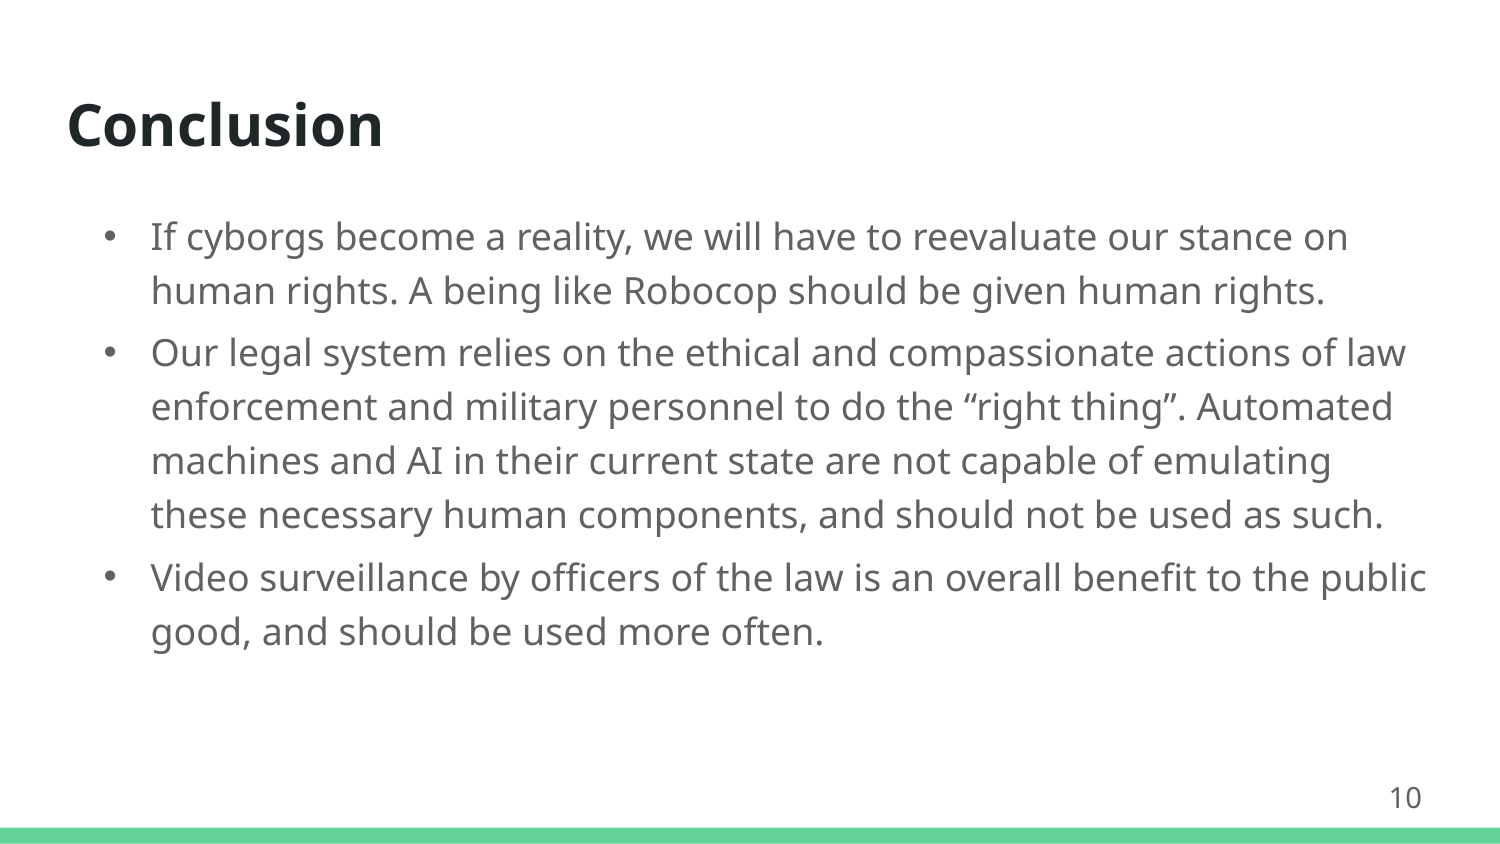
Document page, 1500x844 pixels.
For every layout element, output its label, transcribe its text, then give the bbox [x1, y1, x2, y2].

text_box 10 [1373, 764, 1449, 823]
list If cyborgs become a reality, we will have to reevaluate our stance on human rights. A being like Robocop should be given human rights. Our legal system relies on the ethical and compassionate actions of law enforcement and military personnel to do the “right thing”. Automated machines and AI in their current state are not capable of emulating these necessary human components, and should not be used as such. Video surveillance by officers of the law is an overall benefit to the public good, and should be used more often. [51, 189, 1449, 750]
title Conclusion [51, 72, 1449, 167]
